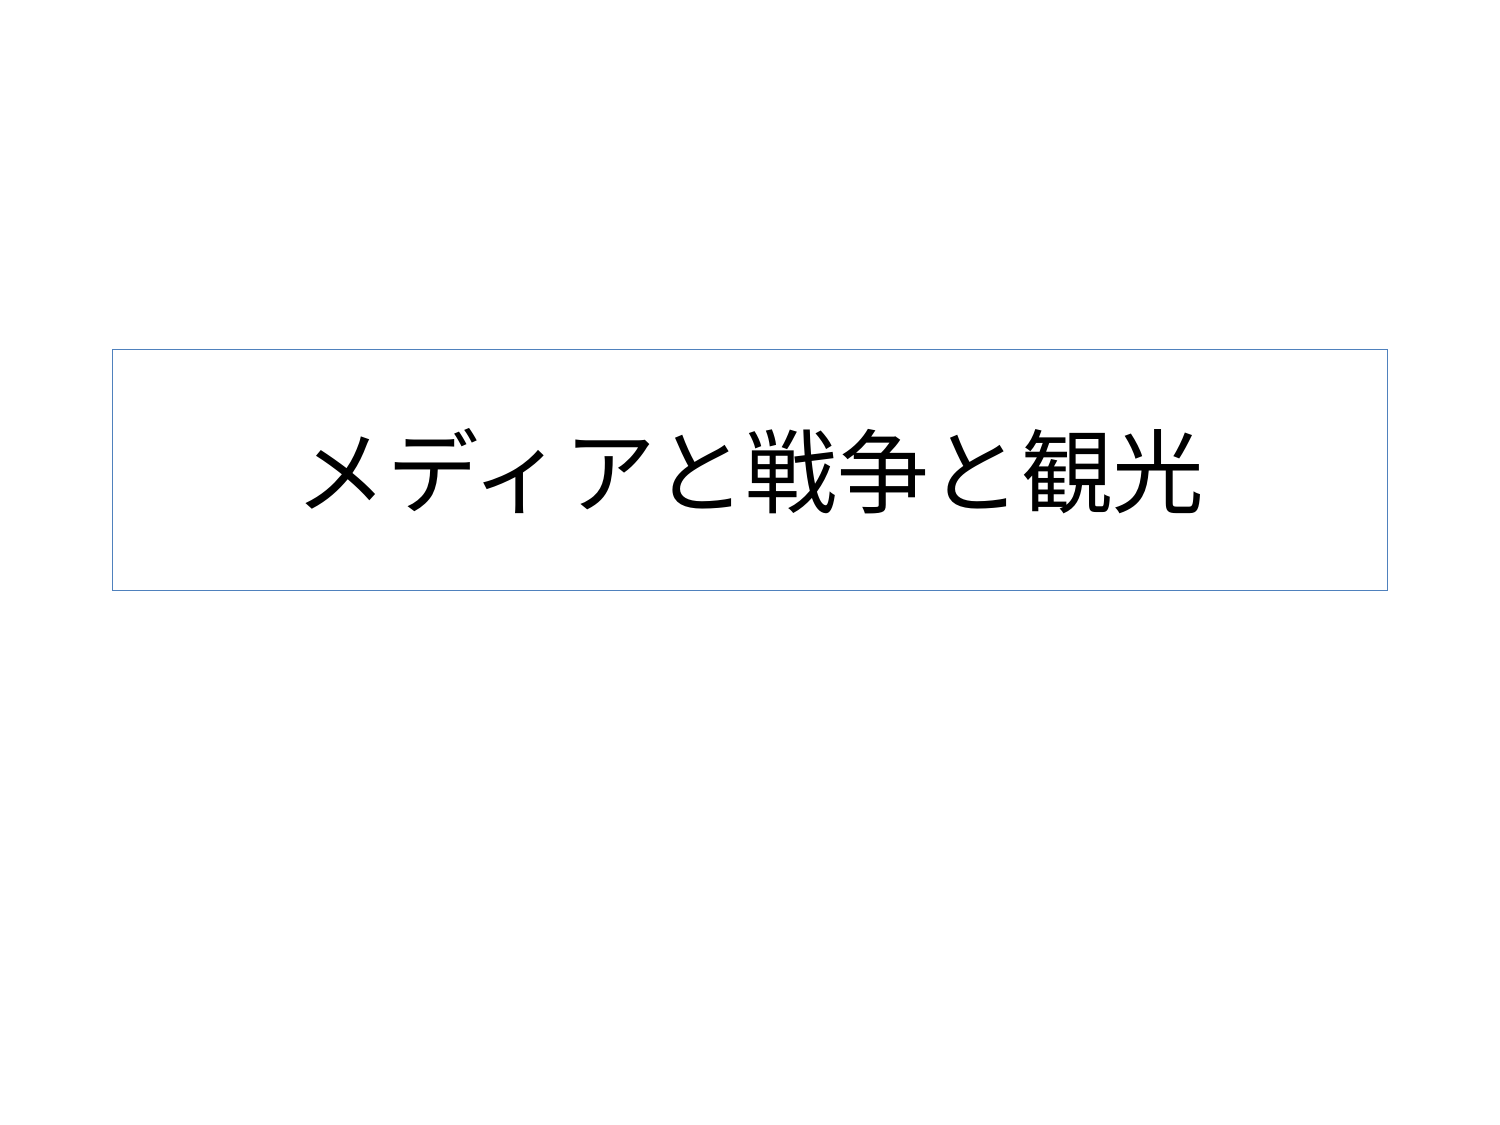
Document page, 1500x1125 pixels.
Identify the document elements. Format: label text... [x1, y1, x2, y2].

title メディアと戦争と観光 [112, 349, 1388, 591]
